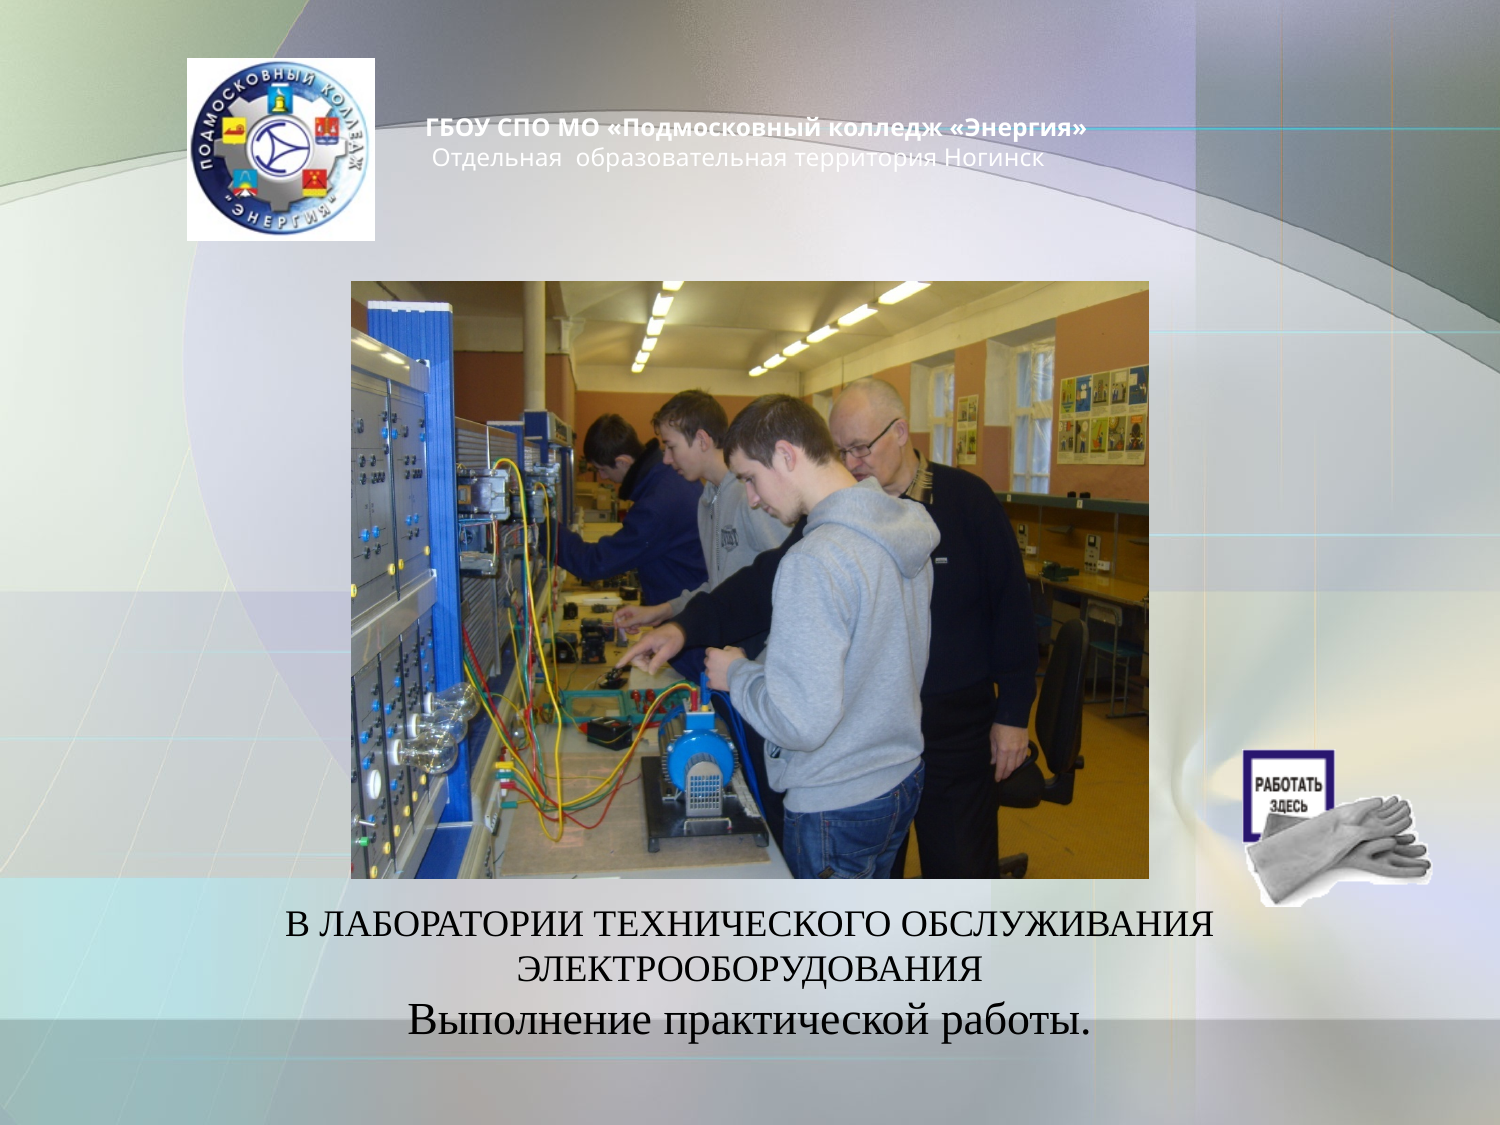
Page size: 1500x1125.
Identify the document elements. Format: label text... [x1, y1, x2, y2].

text_box В ЛАБОРАТОРИИ ТЕХНИЧЕСКОГО ОБСЛУЖИВАНИЯ ЭЛЕКТРООБОРУДОВАНИЯ Выполнение практической работы. [58, 891, 1442, 1052]
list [187, 58, 376, 242]
picture [0, 0, 1500, 1125]
title ГБОУ СПО МО «Подмосковный колледж «Энергия» Отдельная образовательная территория Ногинск [410, 45, 1425, 233]
